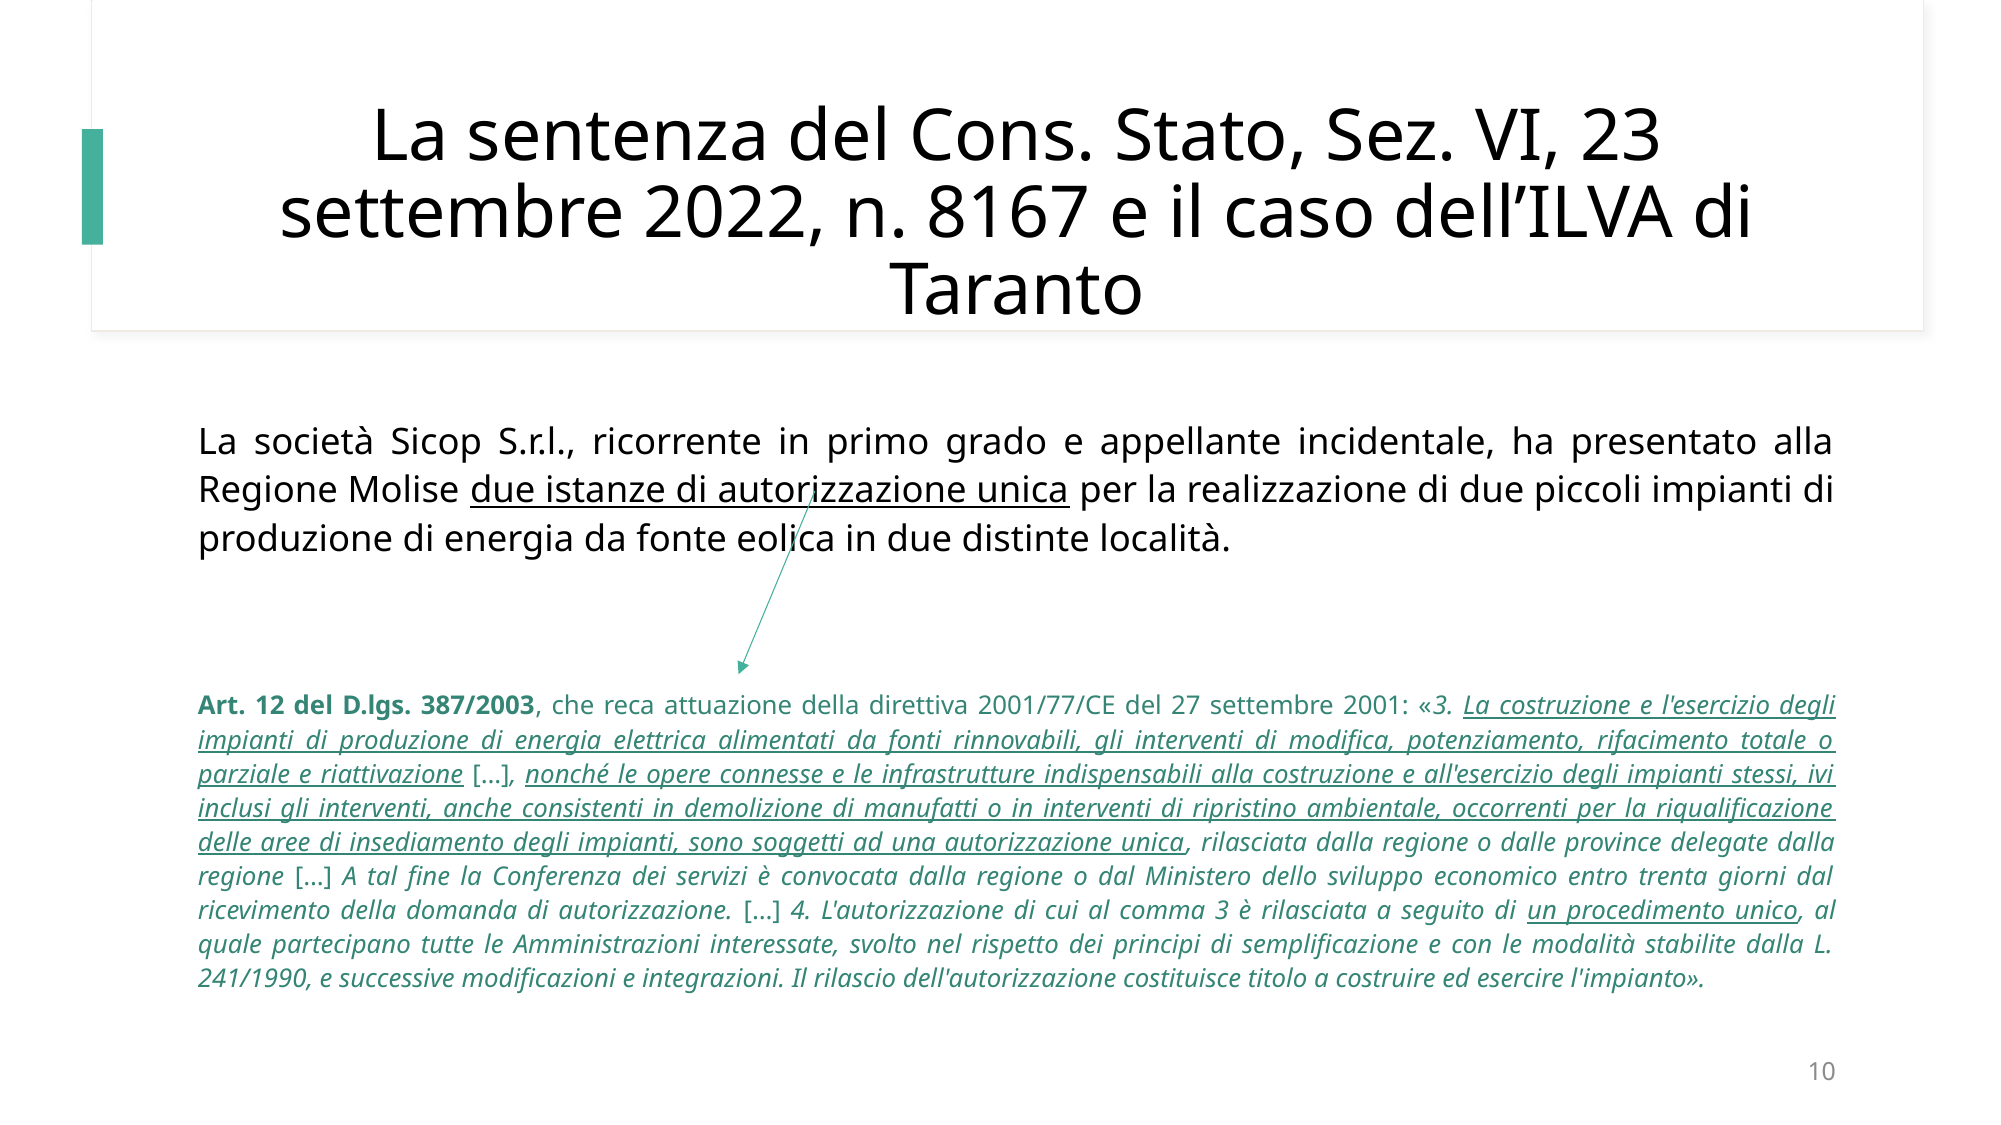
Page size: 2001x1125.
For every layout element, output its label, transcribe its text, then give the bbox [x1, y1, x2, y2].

title La sentenza del Cons. Stato, Sez. VI, 23 settembre 2022, n. 8167 e il caso dell’ILVA di Taranto [183, 90, 1851, 339]
list La società Sicop S.r.l., ricorrente in primo grado e appellante incidentale, ha presentato alla Regione Molise due istanze di autorizzazione unica per la realizzazione di due piccoli impianti di produzione di energia da fonte eolica in due distinte località. Art. 12 del D.lgs. 387/2003, che reca attuazione della direttiva 2001/77/CE del 27 settembre 2001: «3. La costruzione e l'esercizio degli impianti di produzione di energia elettrica alimentati da fonti rinnovabili, gli interventi di modifica, potenziamento, rifacimento totale o parziale e riattivazione […], nonché le opere connesse e le infrastrutture indispensabili alla costruzione e all'esercizio degli impianti stessi, ivi inclusi gli interventi, anche consistenti in demolizione di manufatti o in interventi di ripristino ambientale, occorrenti per la riqualificazione delle aree di insediamento degli impianti, sono soggetti ad una autorizzazione unica, rilasciata dalla regione o dalle province delegate dalla regione […] A tal fine la Conferenza dei servizi è convocata dalla regione o dal Ministero dello sviluppo economico entro trenta giorni dal ricevimento della domanda di autorizzazione. […] 4. L'autorizzazione di cui al comma 3 è rilasciata a seguito di un procedimento unico, al quale partecipano tutte le Amministrazioni interessate, svolto nel rispetto dei principi di semplificazione e con le modalità stabilite dalla L. 241/1990, e successive modificazioni e integrazioni. Il rilascio dell'autorizzazione costituisce titolo a costruire ed esercire l'impianto». [183, 406, 1851, 1013]
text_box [738, 490, 815, 675]
slide_number 10 [1401, 1042, 1851, 1103]
